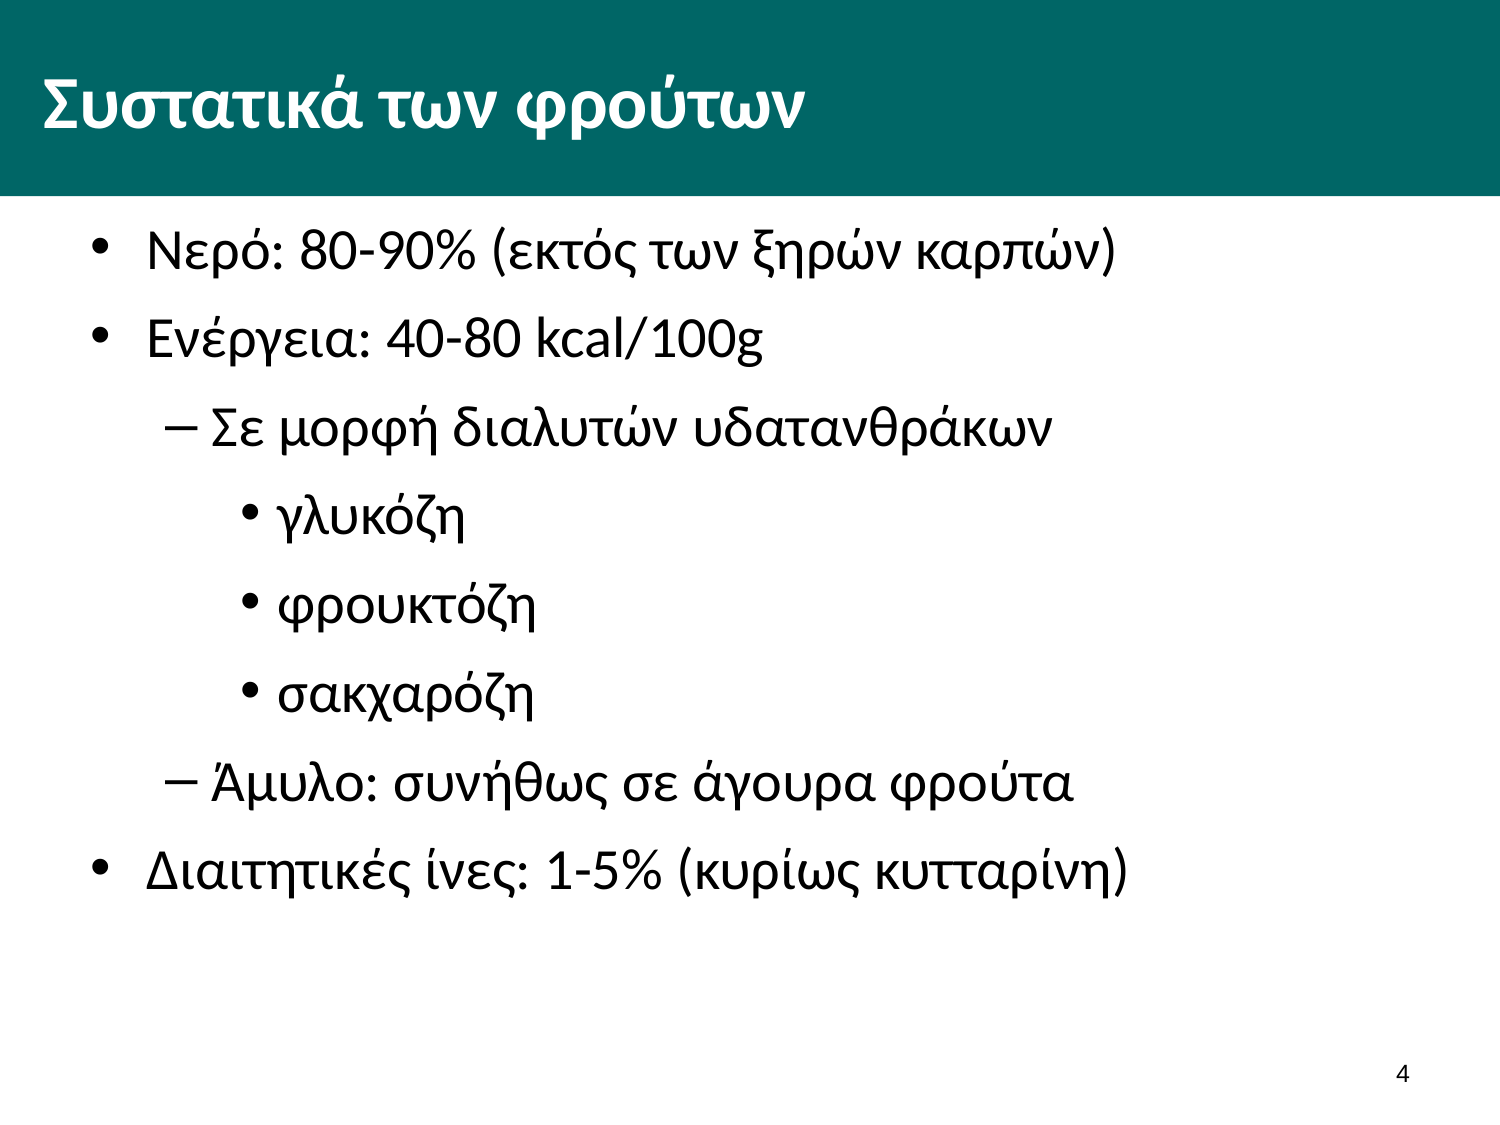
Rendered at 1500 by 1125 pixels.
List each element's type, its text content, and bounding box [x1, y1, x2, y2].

list Νερό: 80-90% (εκτός των ξηρών καρπών) Ενέργεια: 40-80 kcal/100g Σε μορφή διαλυτών υδατανθράκων γλυκόζη φρουκτόζη σακχαρόζη Άμυλο: συνήθως σε άγουρα φρούτα Διαιτητικές ίνες: 1-5% (κυρίως κυτταρίνη) [75, 196, 1425, 1024]
slide_number 3 [1074, 1042, 1425, 1103]
title Συστατικά των φρούτων [0, 0, 1500, 197]
